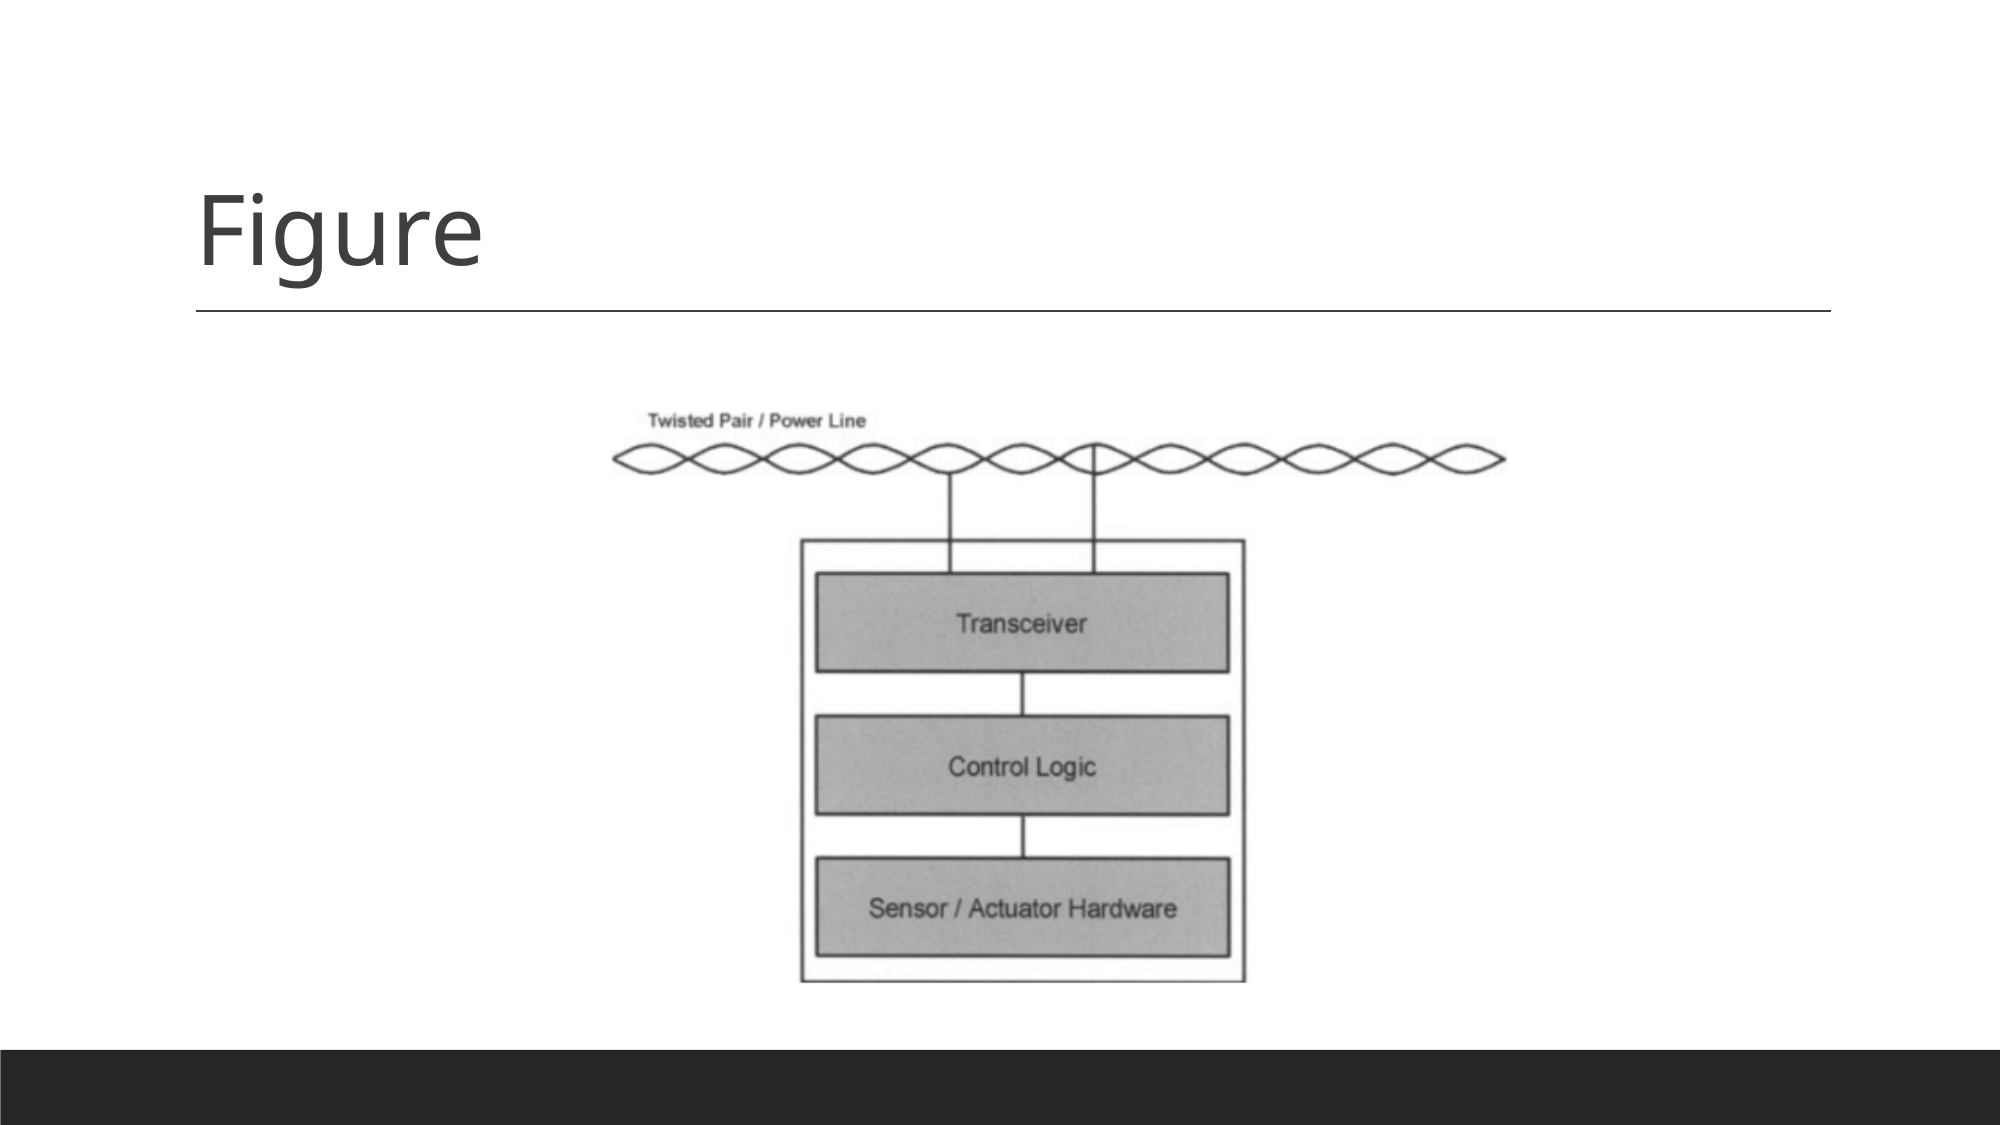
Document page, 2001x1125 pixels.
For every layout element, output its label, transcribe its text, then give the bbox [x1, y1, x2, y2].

title Figure [180, 154, 1830, 295]
picture [584, 388, 1547, 994]
